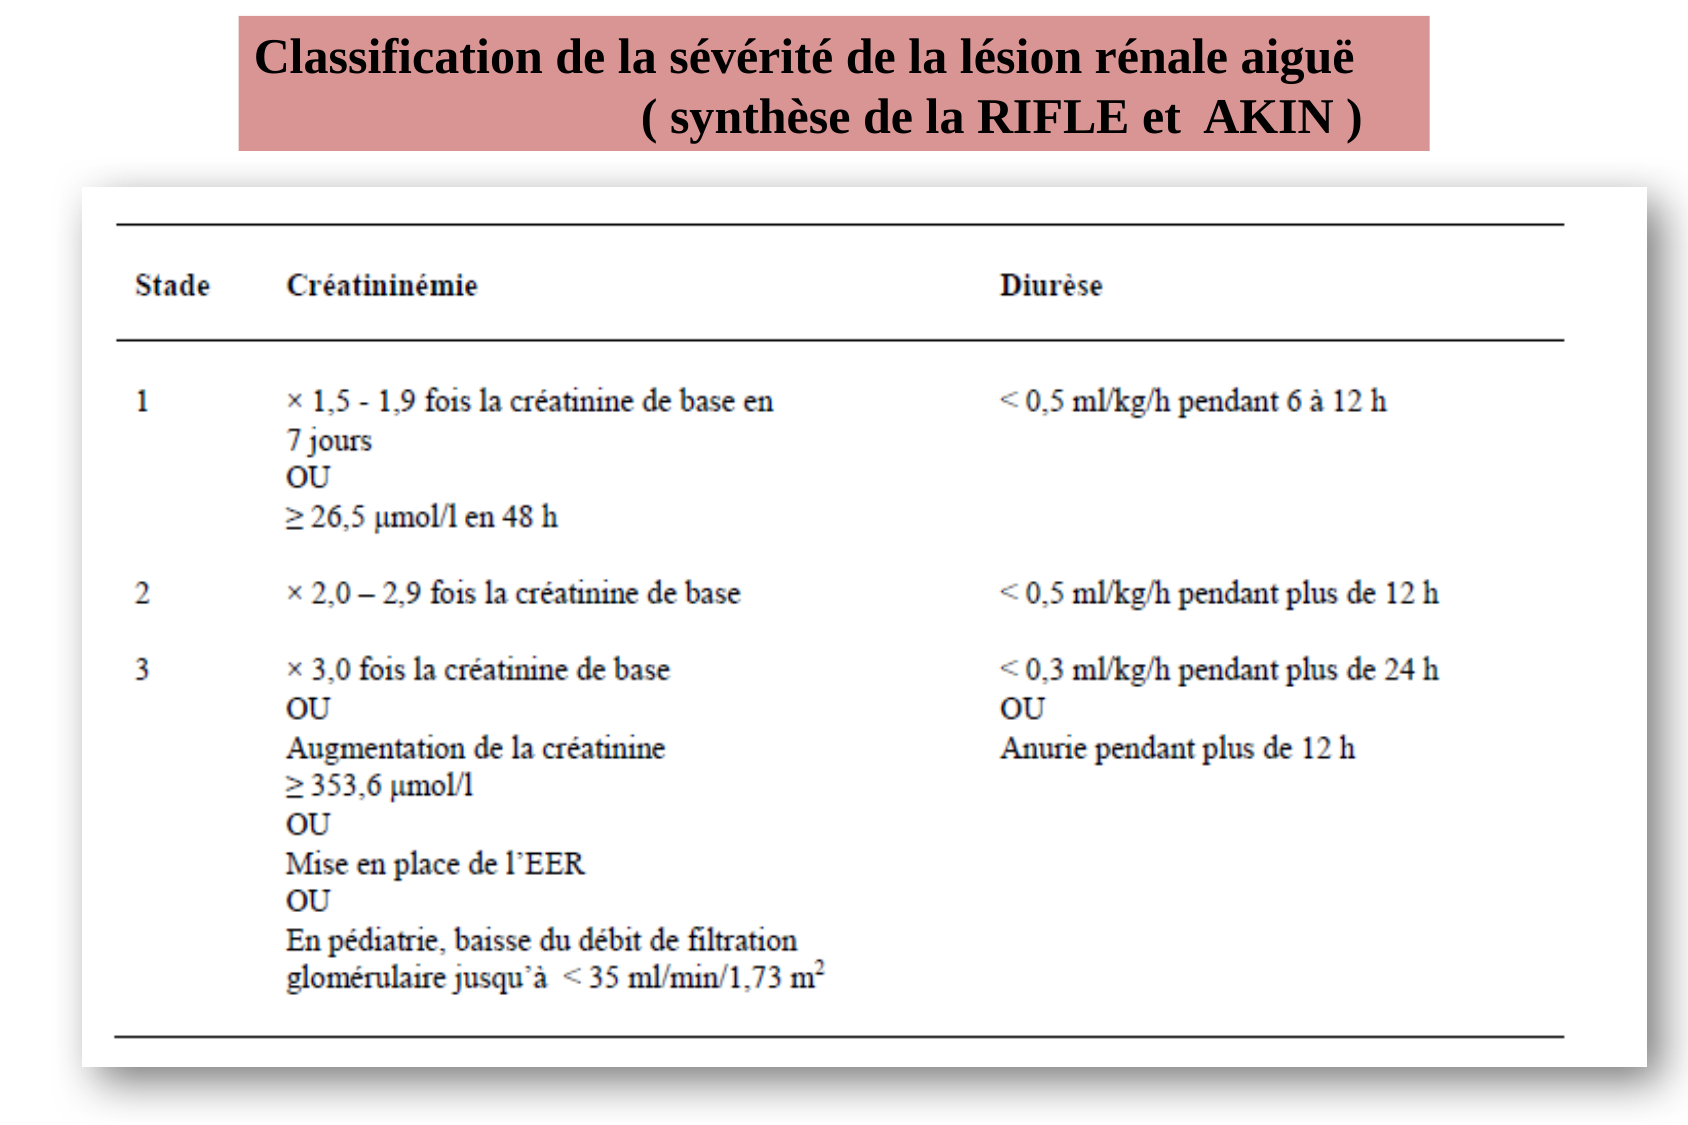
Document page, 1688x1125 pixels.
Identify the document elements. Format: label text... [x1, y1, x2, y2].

picture [81, 187, 1647, 1067]
text_box Classification de la sévérité de la lésion rénale aiguë ( synthèse de la RIFLE et AKIN ) [238, 15, 1430, 151]
